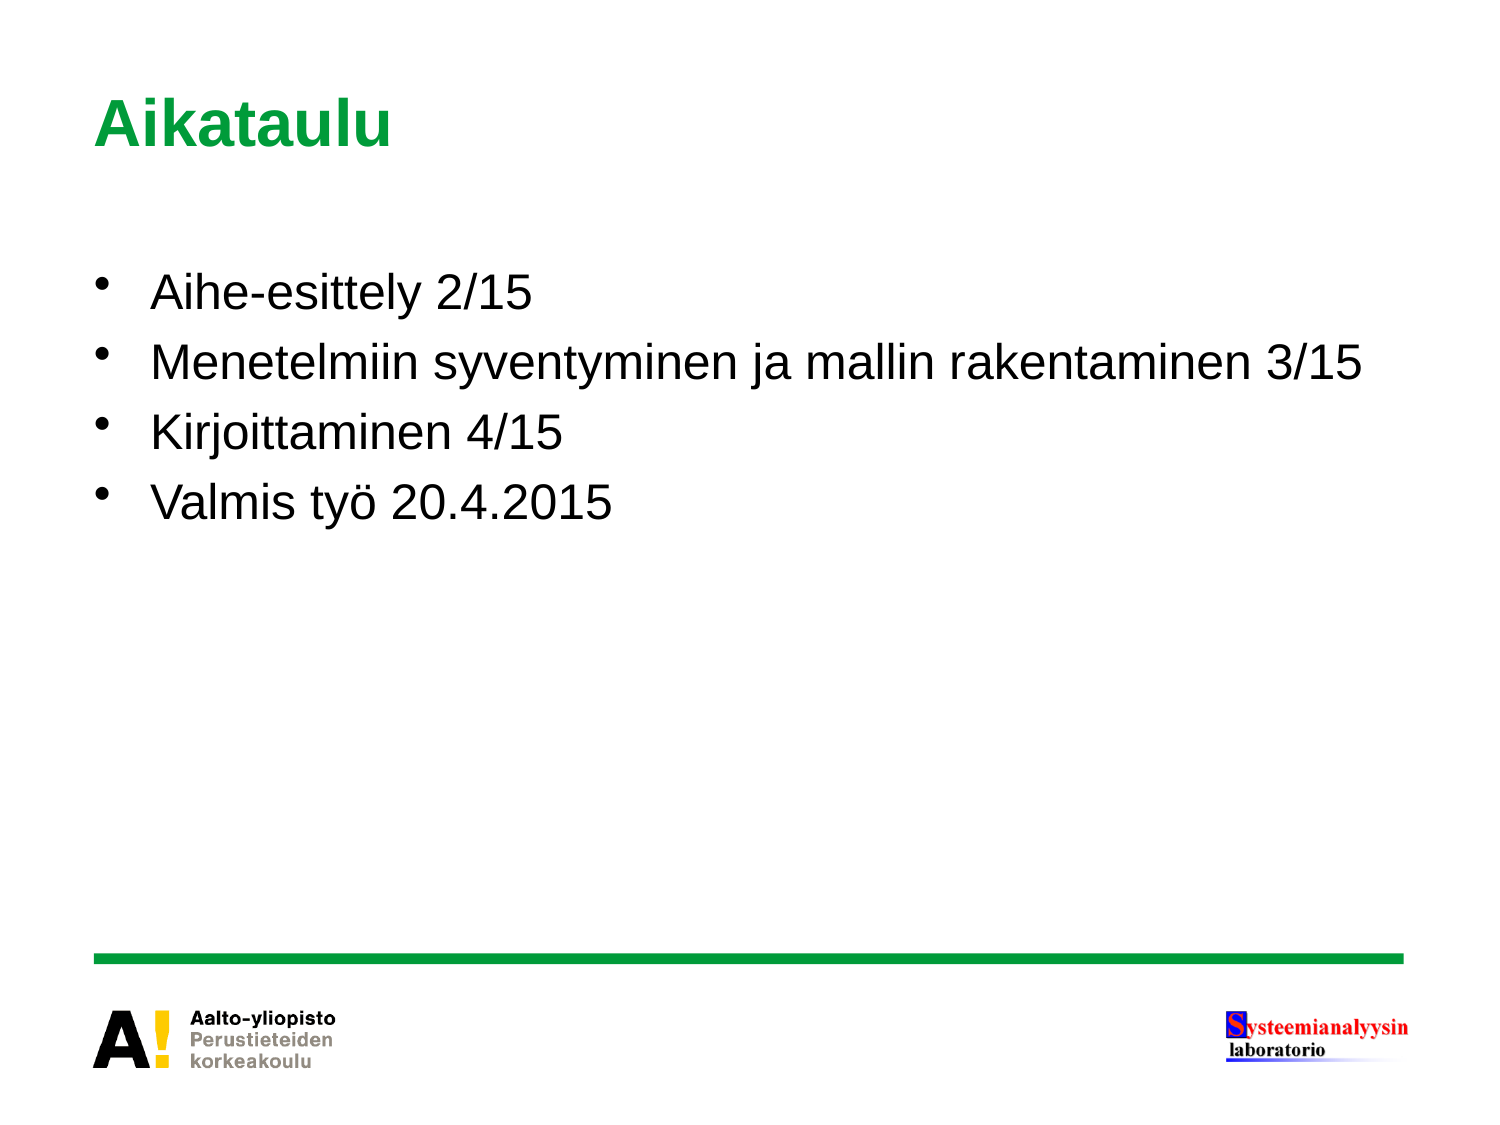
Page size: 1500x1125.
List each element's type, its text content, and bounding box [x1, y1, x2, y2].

title Aikataulu [93, 80, 1404, 258]
picture [35, 953, 392, 1125]
picture [1222, 1007, 1412, 1066]
list Aihe-esittely 2/15 Menetelmiin syventyminen ja mallin rakentaminen 3/15 Kirjoittaminen 4/15 Valmis työ 20.4.2015 [93, 259, 1404, 938]
